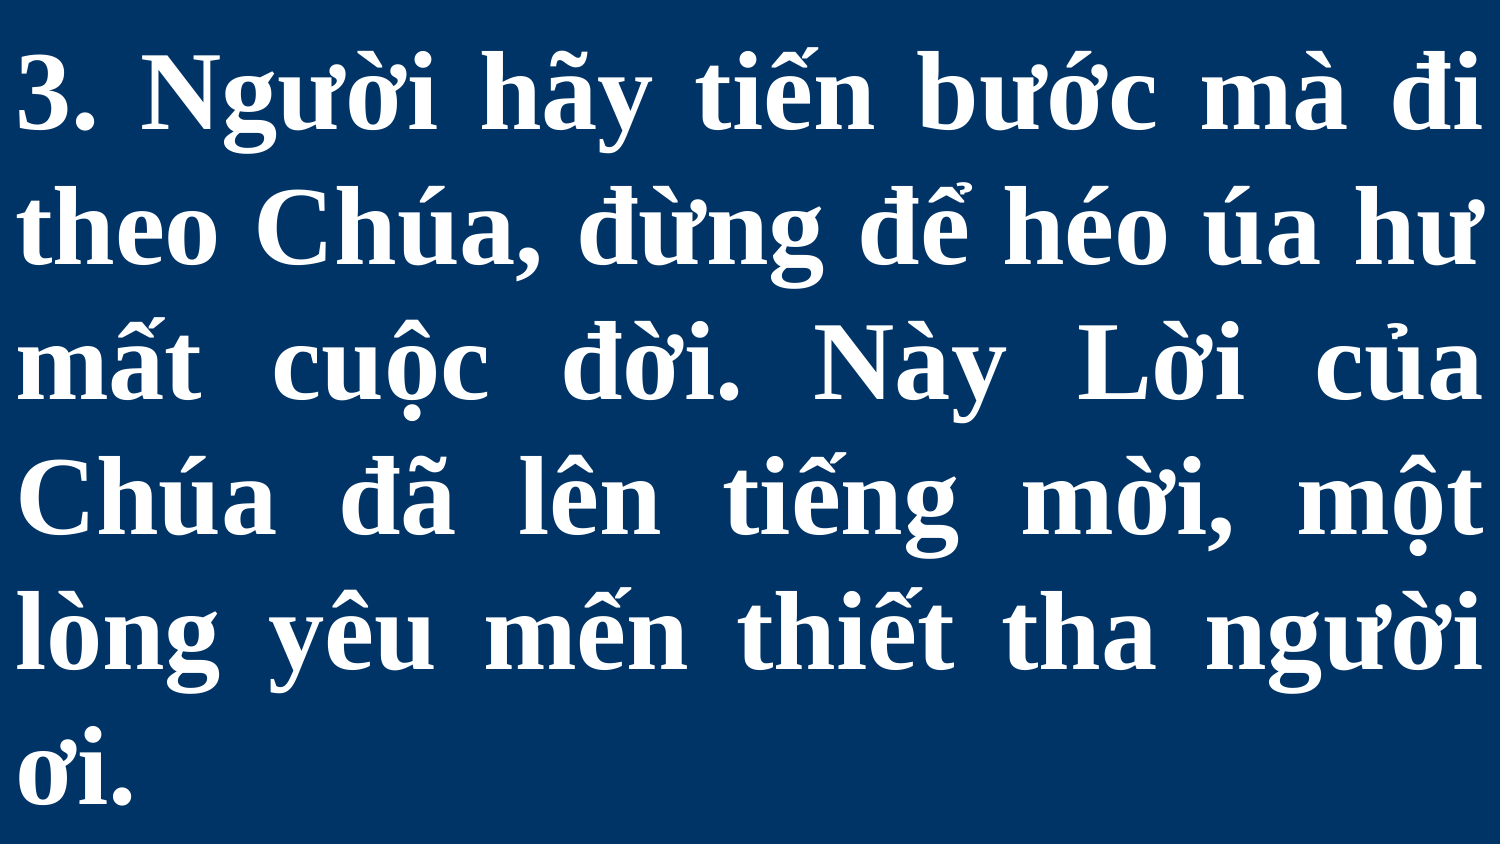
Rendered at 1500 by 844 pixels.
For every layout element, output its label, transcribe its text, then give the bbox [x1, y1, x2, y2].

title 3. Người hãy tiến bước mà đi theo Chúa, đừng để héo úa hư mất cuộc đời. Này Lời của Chúa đã lên tiếng mời, một lòng yêu mến thiết tha người ơi. [0, 0, 1500, 844]
